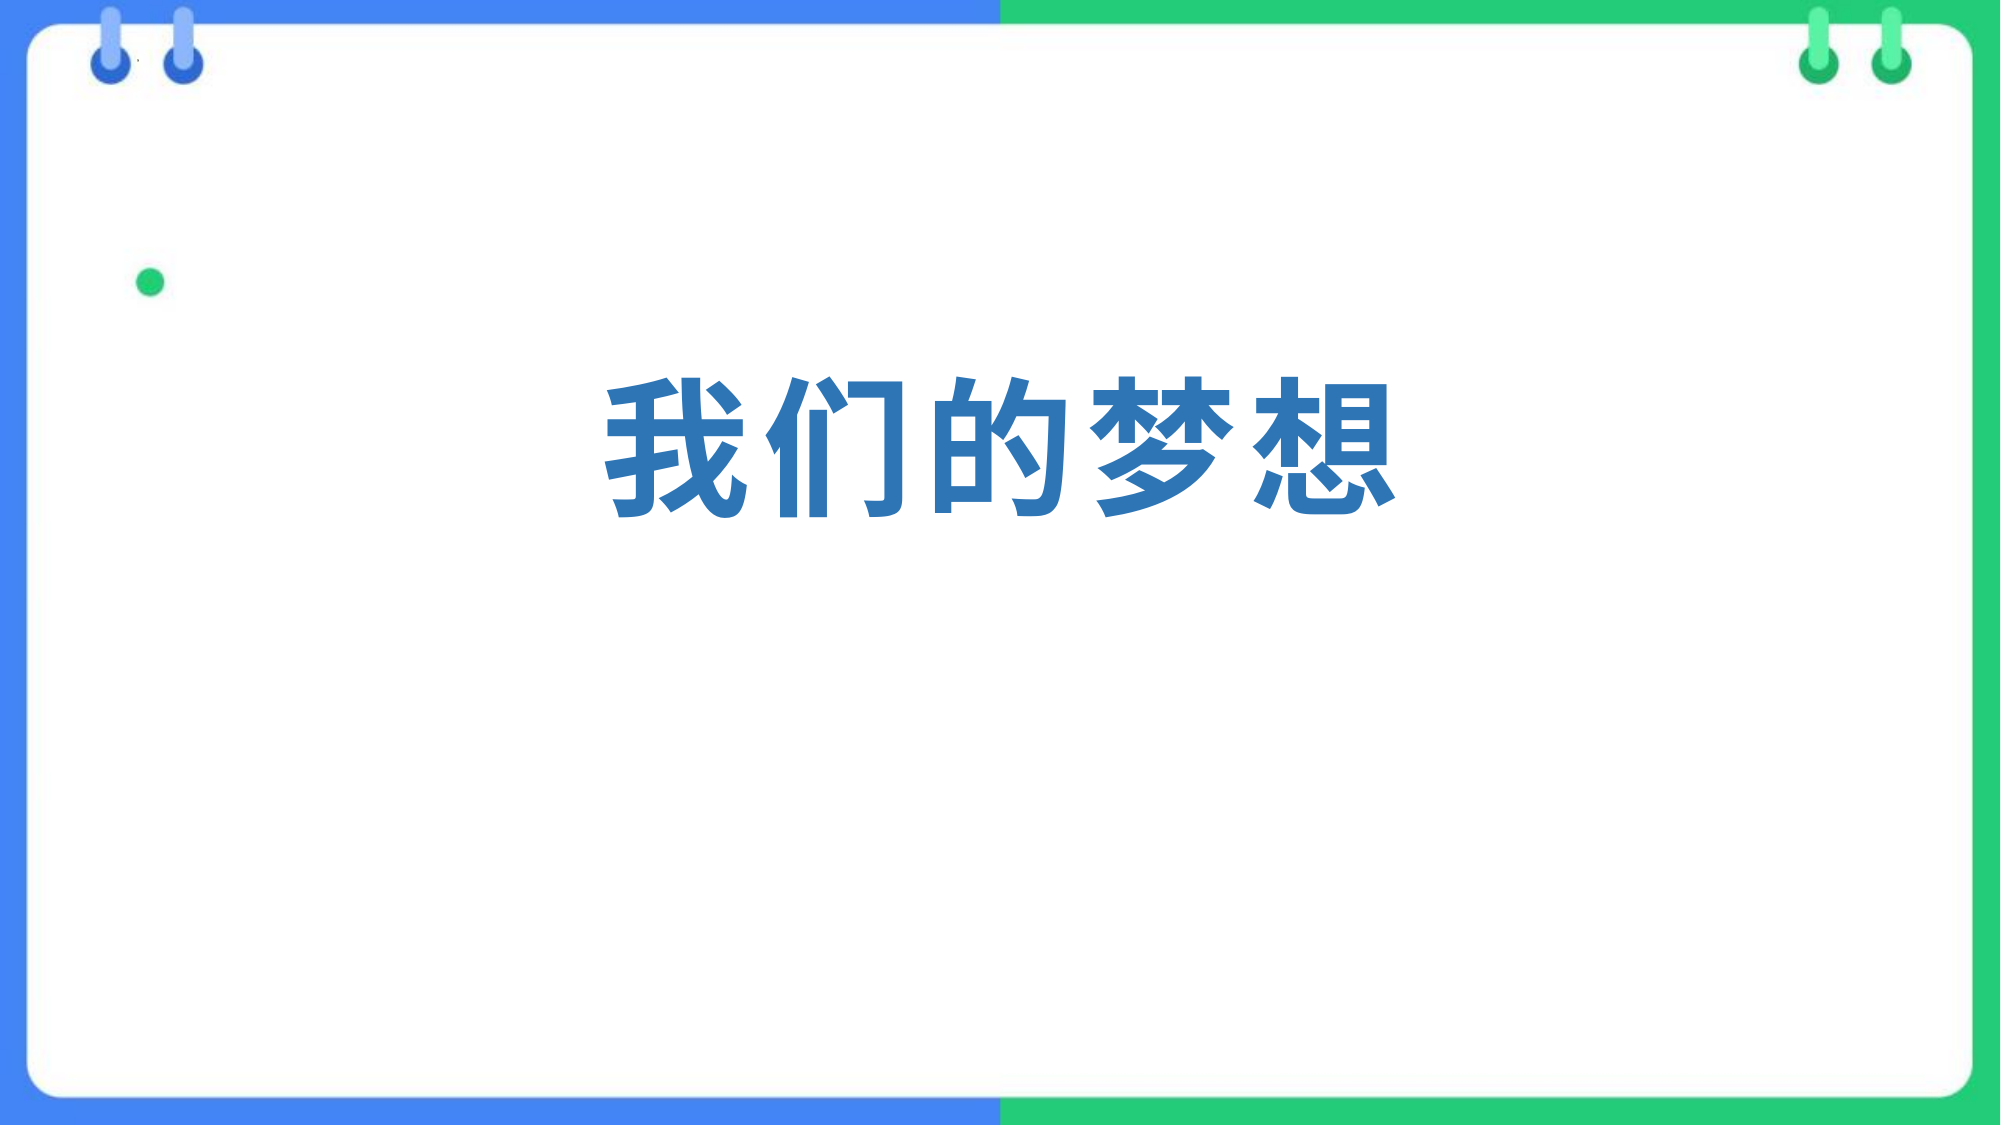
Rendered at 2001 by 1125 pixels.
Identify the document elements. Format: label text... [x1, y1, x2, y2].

title 我们的梦想 [0, 306, 2000, 543]
picture [0, 0, 2001, 1125]
